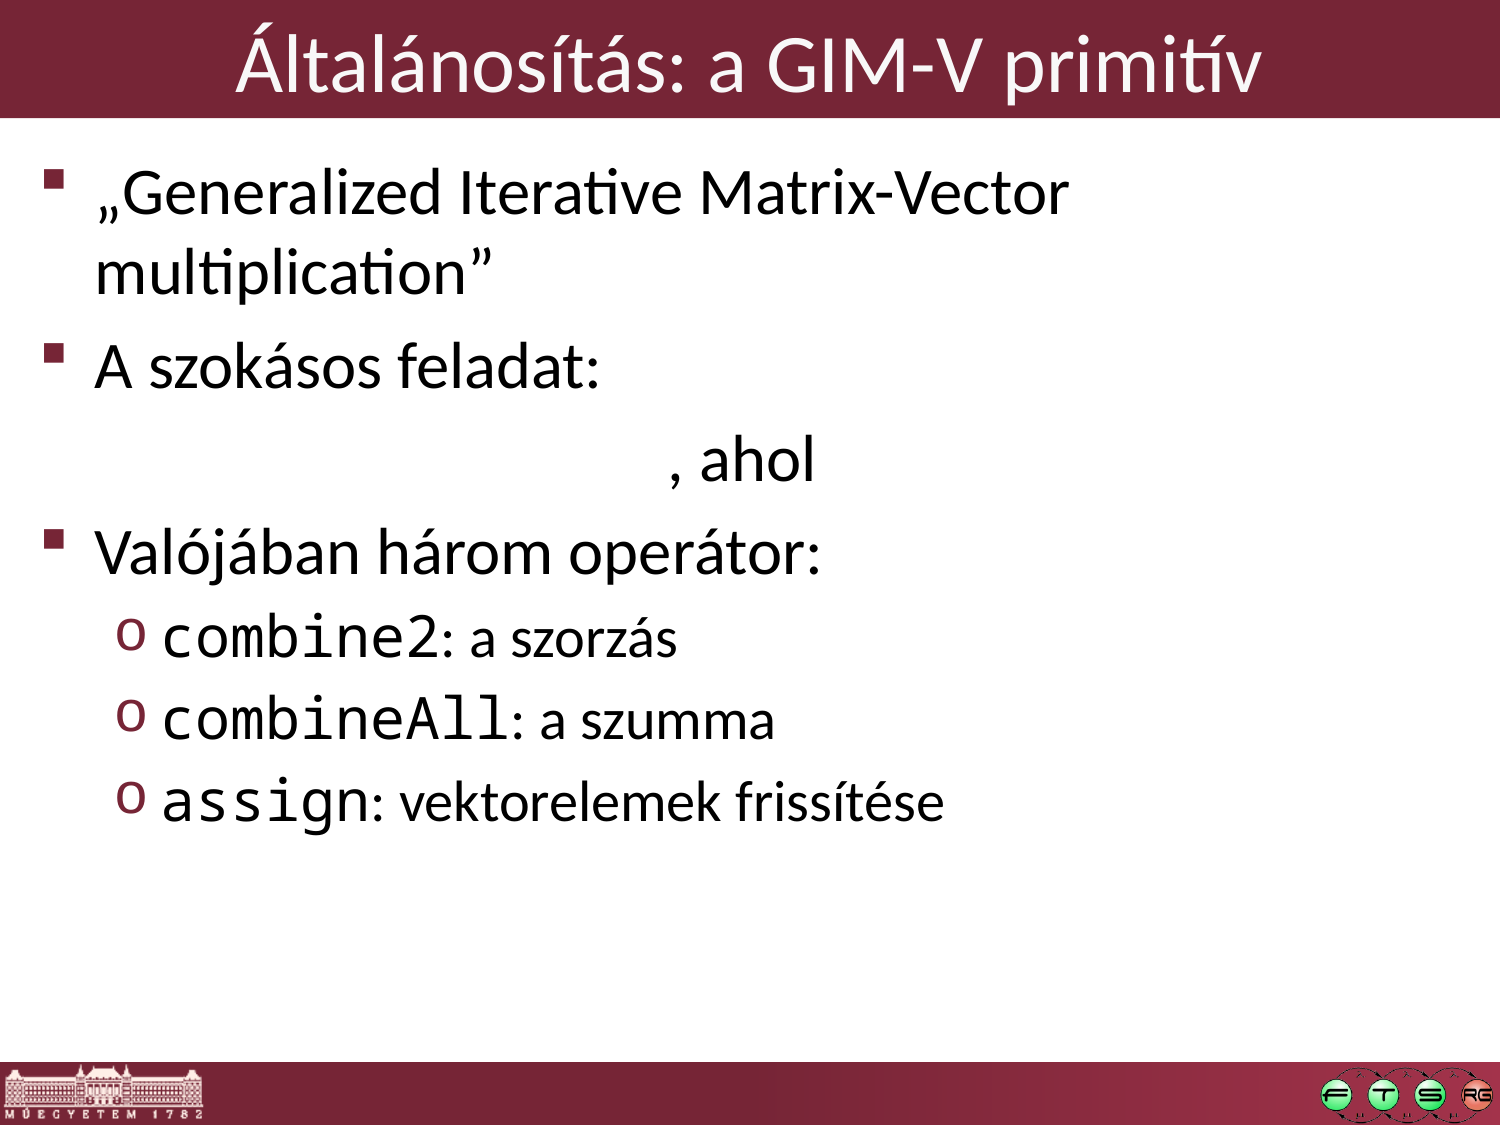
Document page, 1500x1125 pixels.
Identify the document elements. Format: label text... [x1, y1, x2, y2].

picture [0, 1063, 209, 1123]
picture [1318, 1065, 1494, 1125]
title Általánosítás: a GIM-V primitív [0, 0, 1500, 119]
